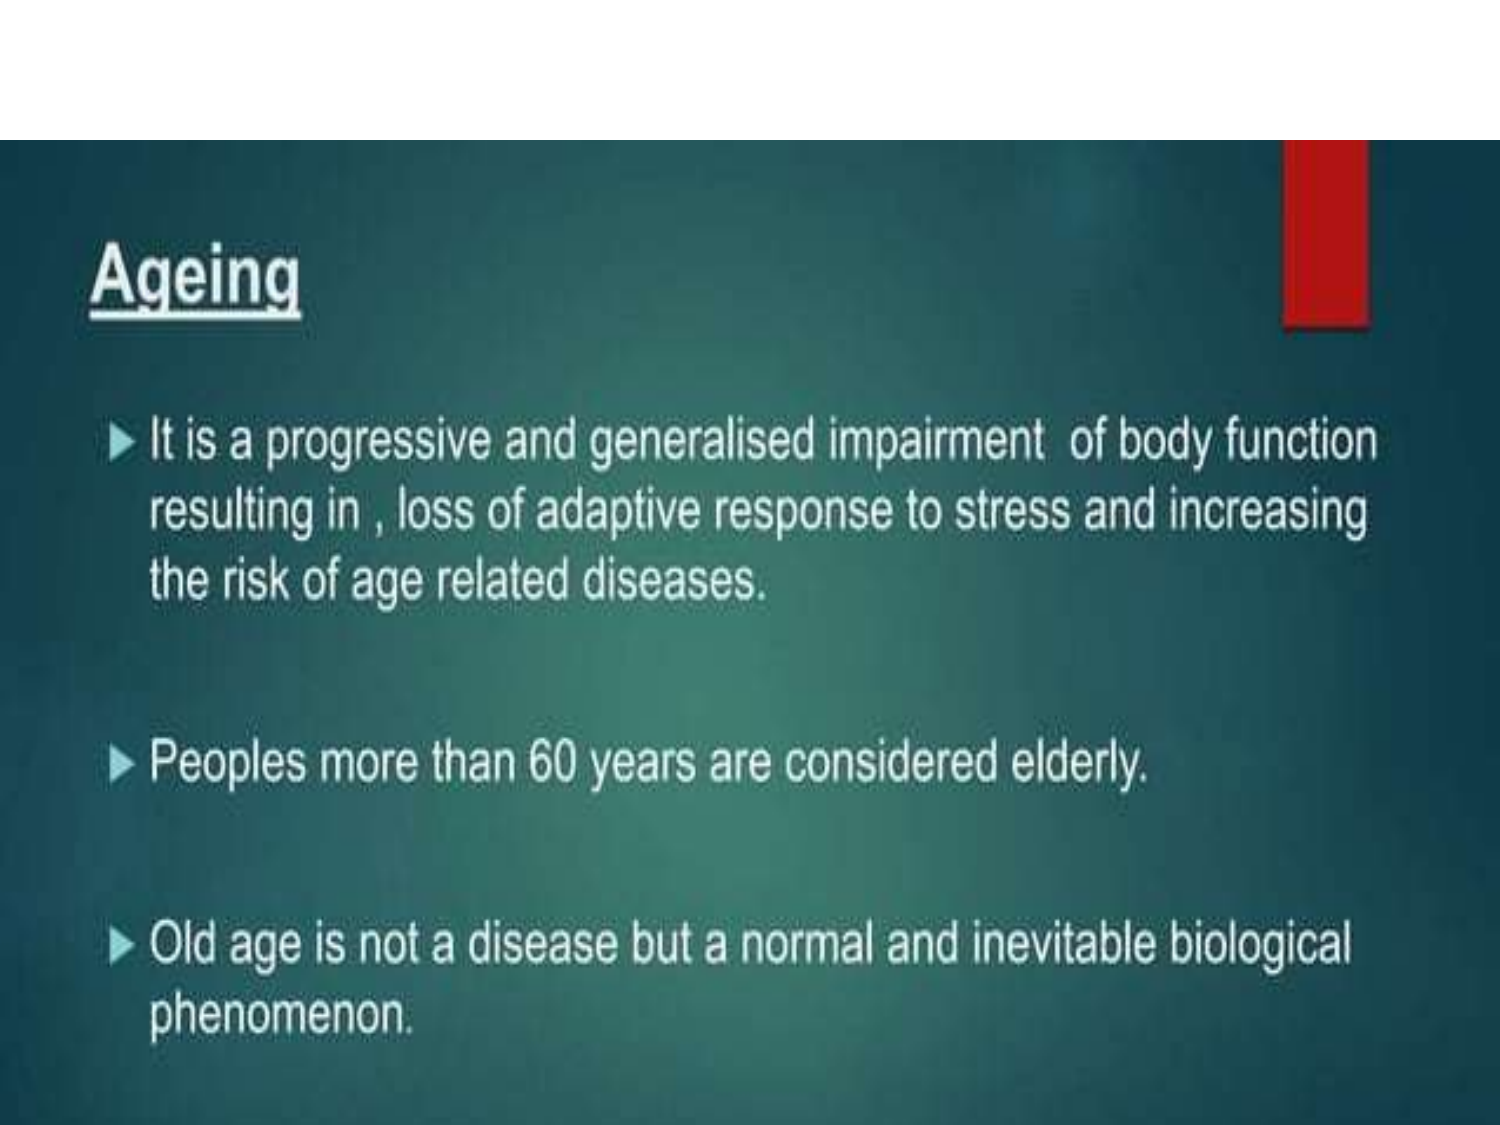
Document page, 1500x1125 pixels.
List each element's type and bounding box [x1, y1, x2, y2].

picture [0, 139, 1500, 1125]
